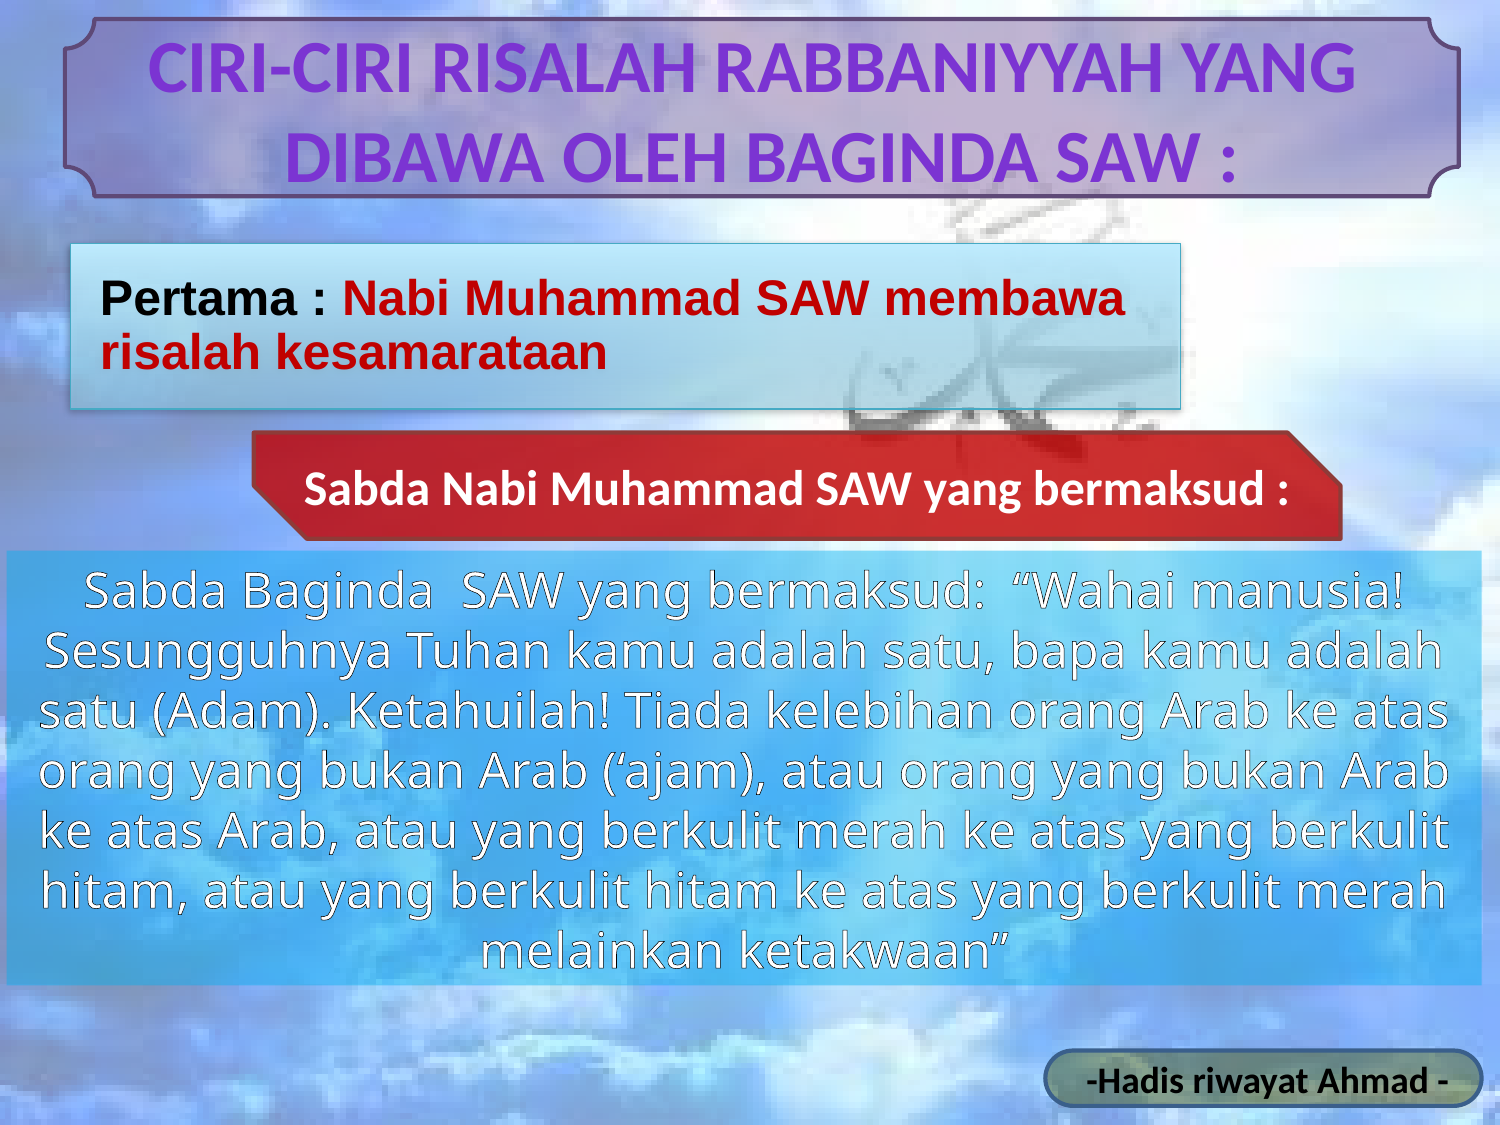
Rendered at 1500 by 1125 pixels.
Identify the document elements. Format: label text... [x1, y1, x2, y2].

text_box -Hadis riwayat Ahmad - [1043, 1048, 1484, 1108]
text_box Pertama : Nabi Muhammad SAW membawa risalah kesamarataan [70, 243, 1181, 410]
text_box Ciri-ciri risalah rabbaniyyah yang dibawa oleh Baginda SAW : [62, 16, 1461, 199]
text_box Sabda Nabi Muhammad SAW yang bermaksud : [251, 430, 1343, 541]
text_box Sabda Baginda SAW yang bermaksud: “Wahai manusia! Sesungguhnya Tuhan kamu adalah satu, bapa kamu adalah satu (Adam). Ketahuilah! Tiada kelebihan orang Arab ke atas orang yang bukan Arab (‘ajam), atau orang yang bukan Arab ke atas Arab, atau yang berkulit merah ke atas yang berkulit hitam, atau yang berkulit hitam ke atas yang berkulit merah melainkan ketakwaan” [6, 550, 1482, 986]
